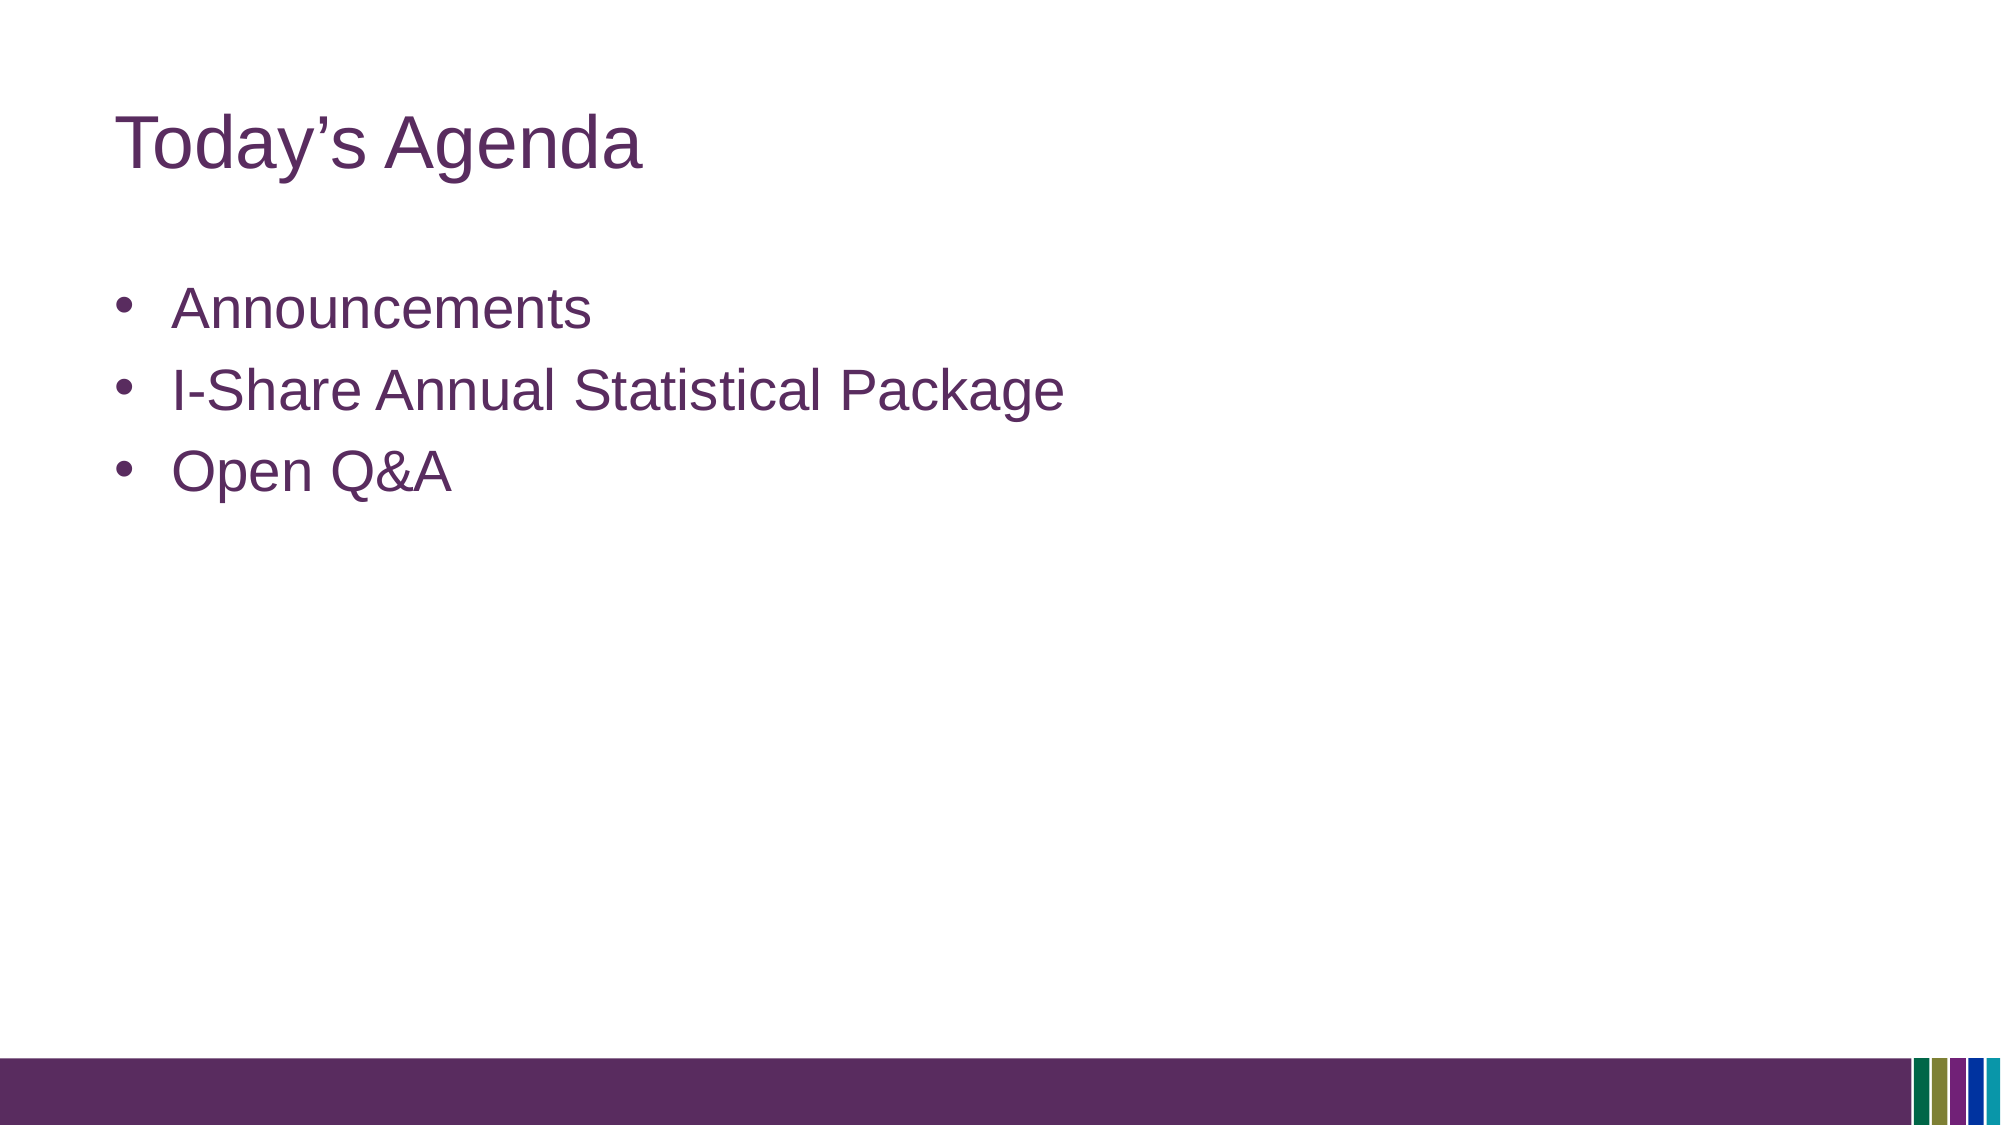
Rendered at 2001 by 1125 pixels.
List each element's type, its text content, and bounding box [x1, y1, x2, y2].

title Today’s Agenda [99, 45, 1900, 233]
list Announcements I-Share Annual Statistical Package Open Q&A [99, 262, 1900, 1005]
